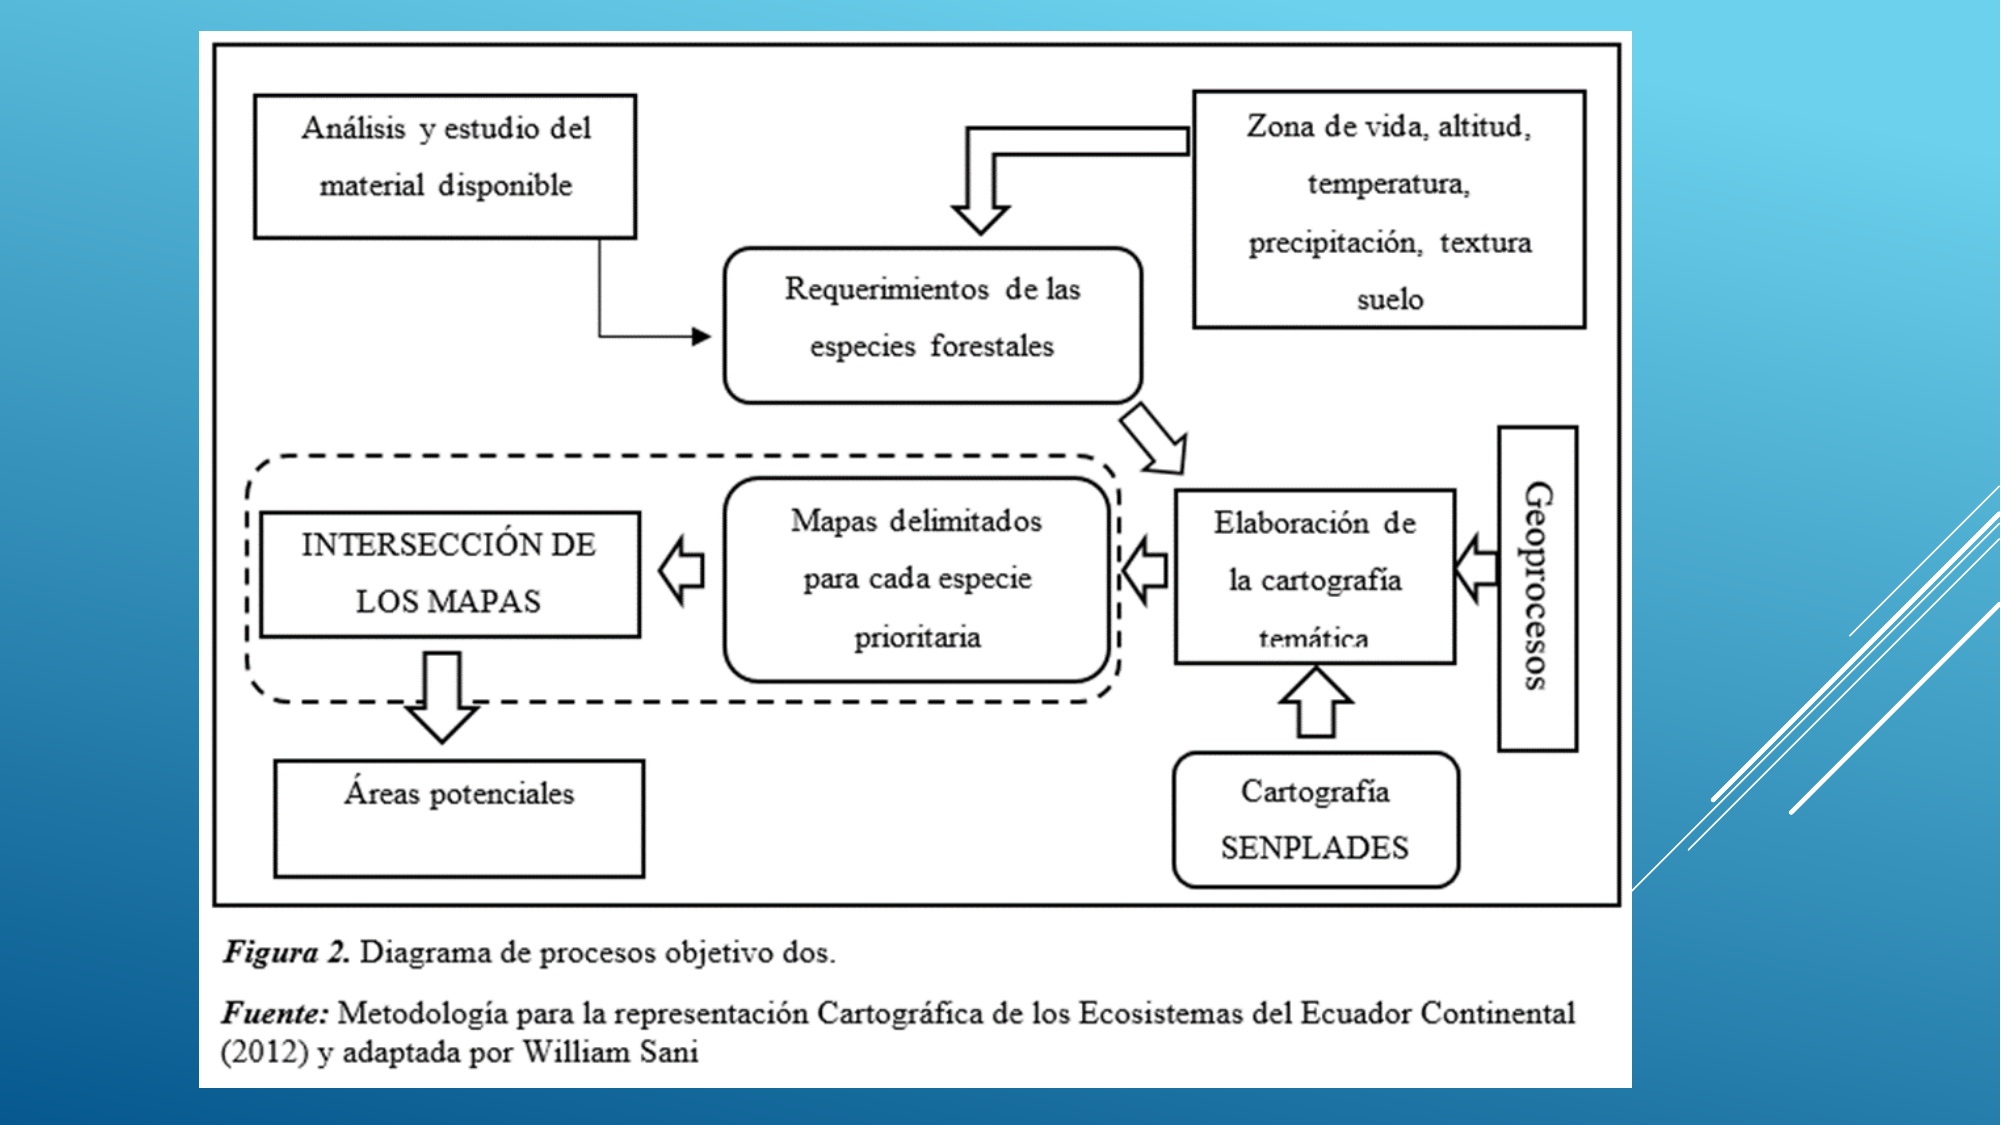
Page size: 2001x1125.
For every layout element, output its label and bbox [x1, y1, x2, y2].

picture [199, 31, 1632, 1088]
